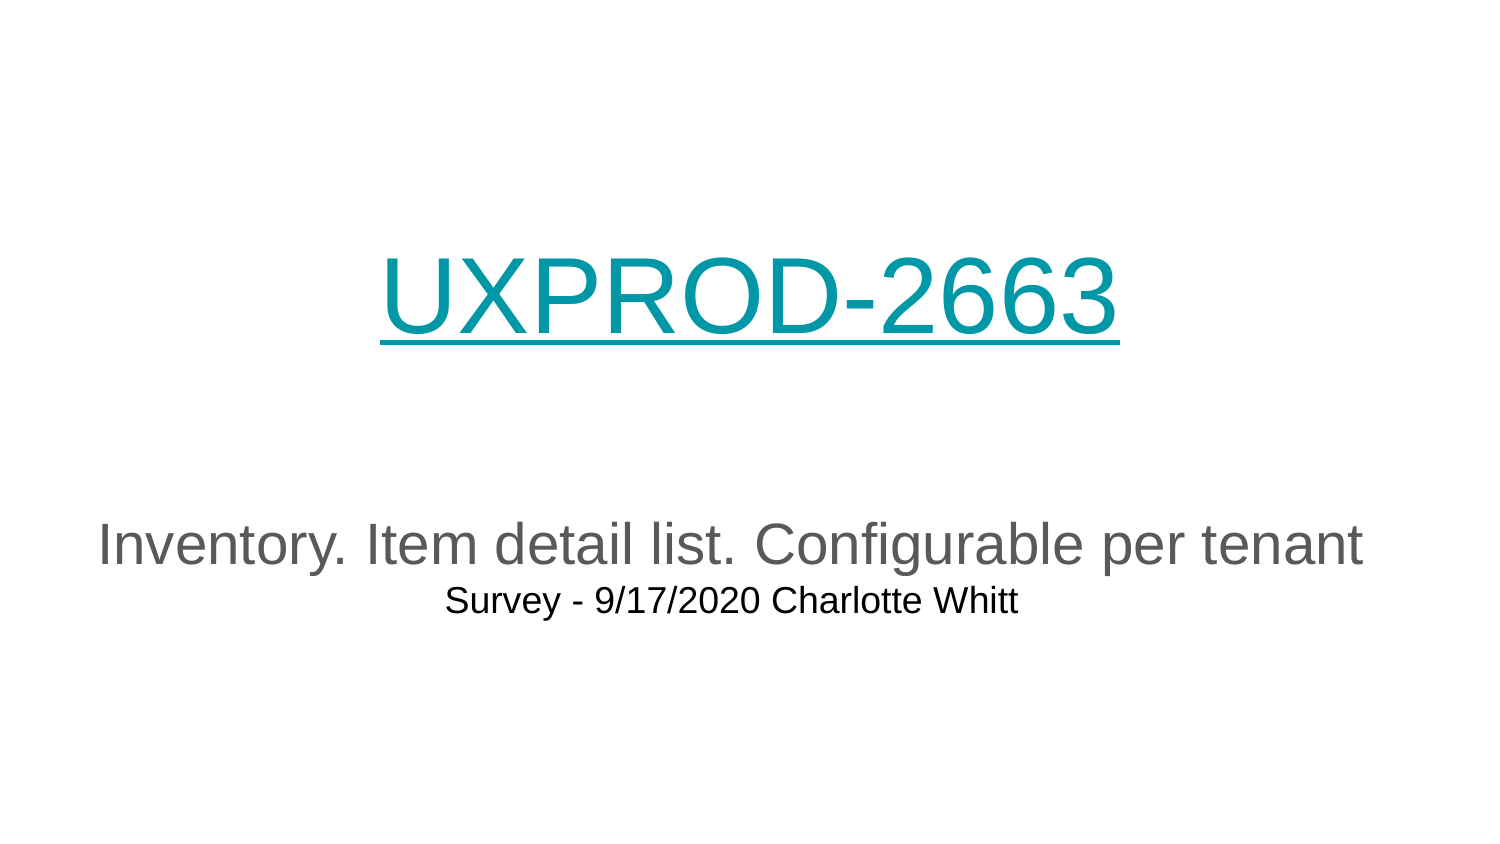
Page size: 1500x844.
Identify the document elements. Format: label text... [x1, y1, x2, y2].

title UXPROD-2663 [51, 121, 1449, 458]
subtitle Inventory. Item detail list. Configurable per tenant Survey - 9/17/2020 Charlotte Whitt [14, 464, 1449, 719]
